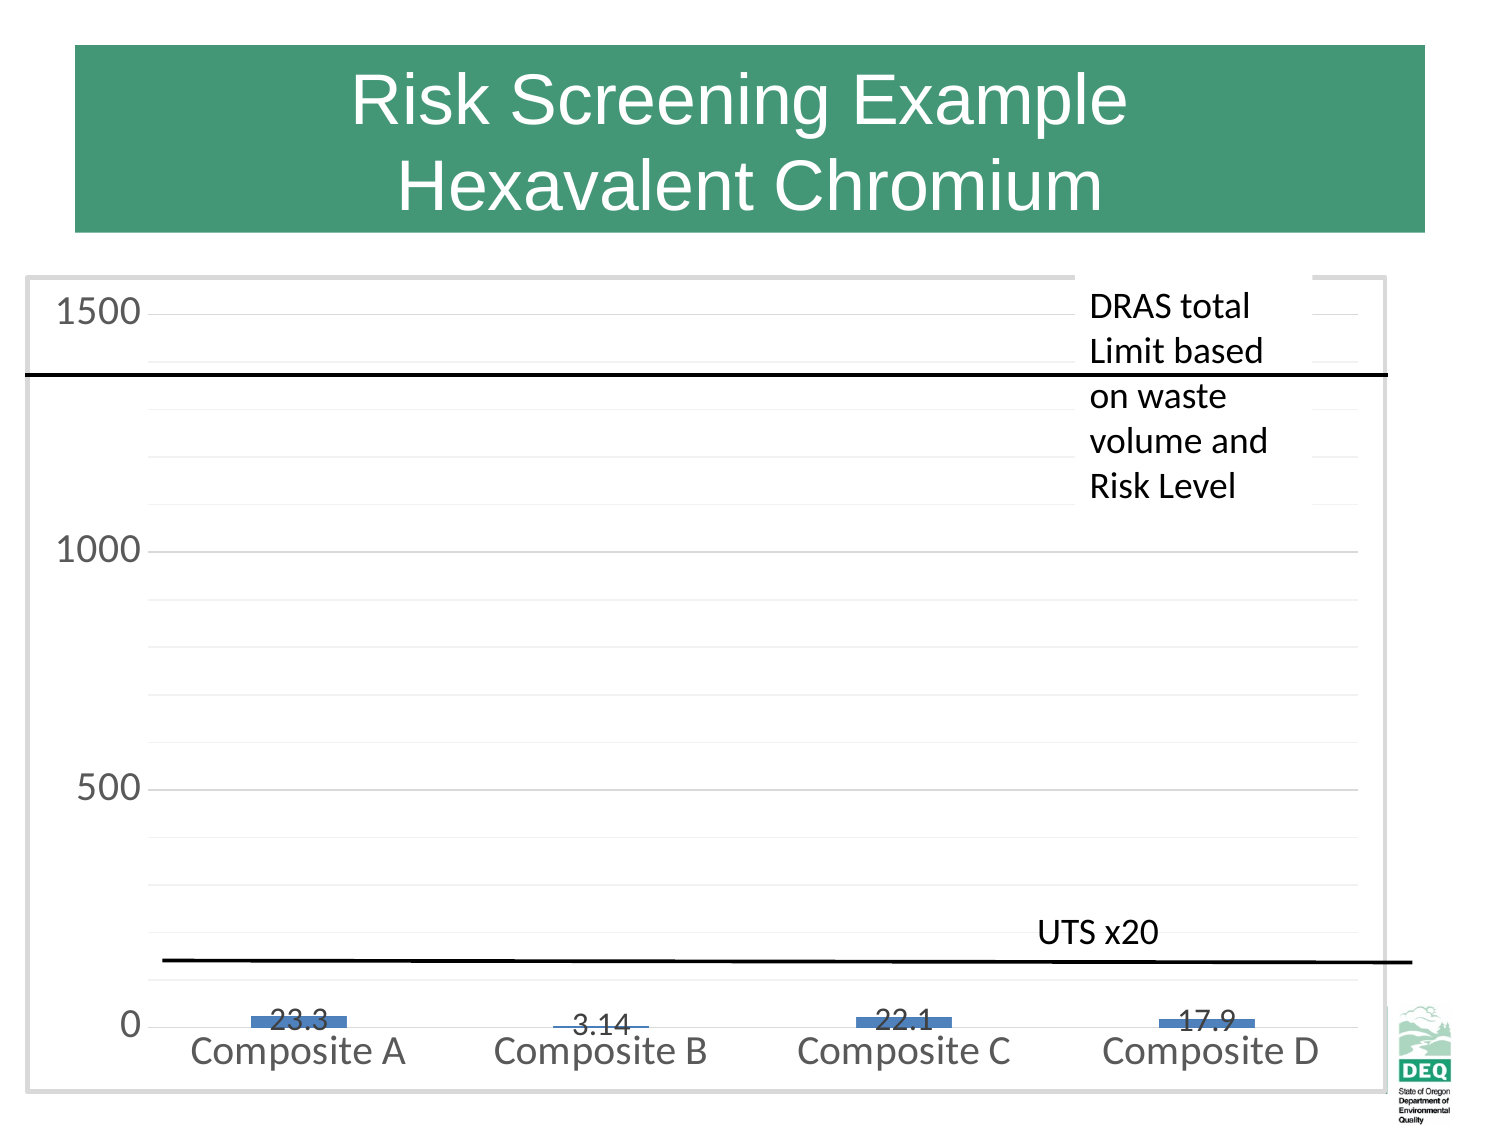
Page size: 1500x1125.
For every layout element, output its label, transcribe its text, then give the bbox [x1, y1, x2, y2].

picture [1398, 1004, 1452, 1125]
chart [24, 376, 1388, 1095]
chart [24, 274, 1388, 374]
title Risk Screening Example Hexavalent Chromium [75, 45, 1425, 233]
